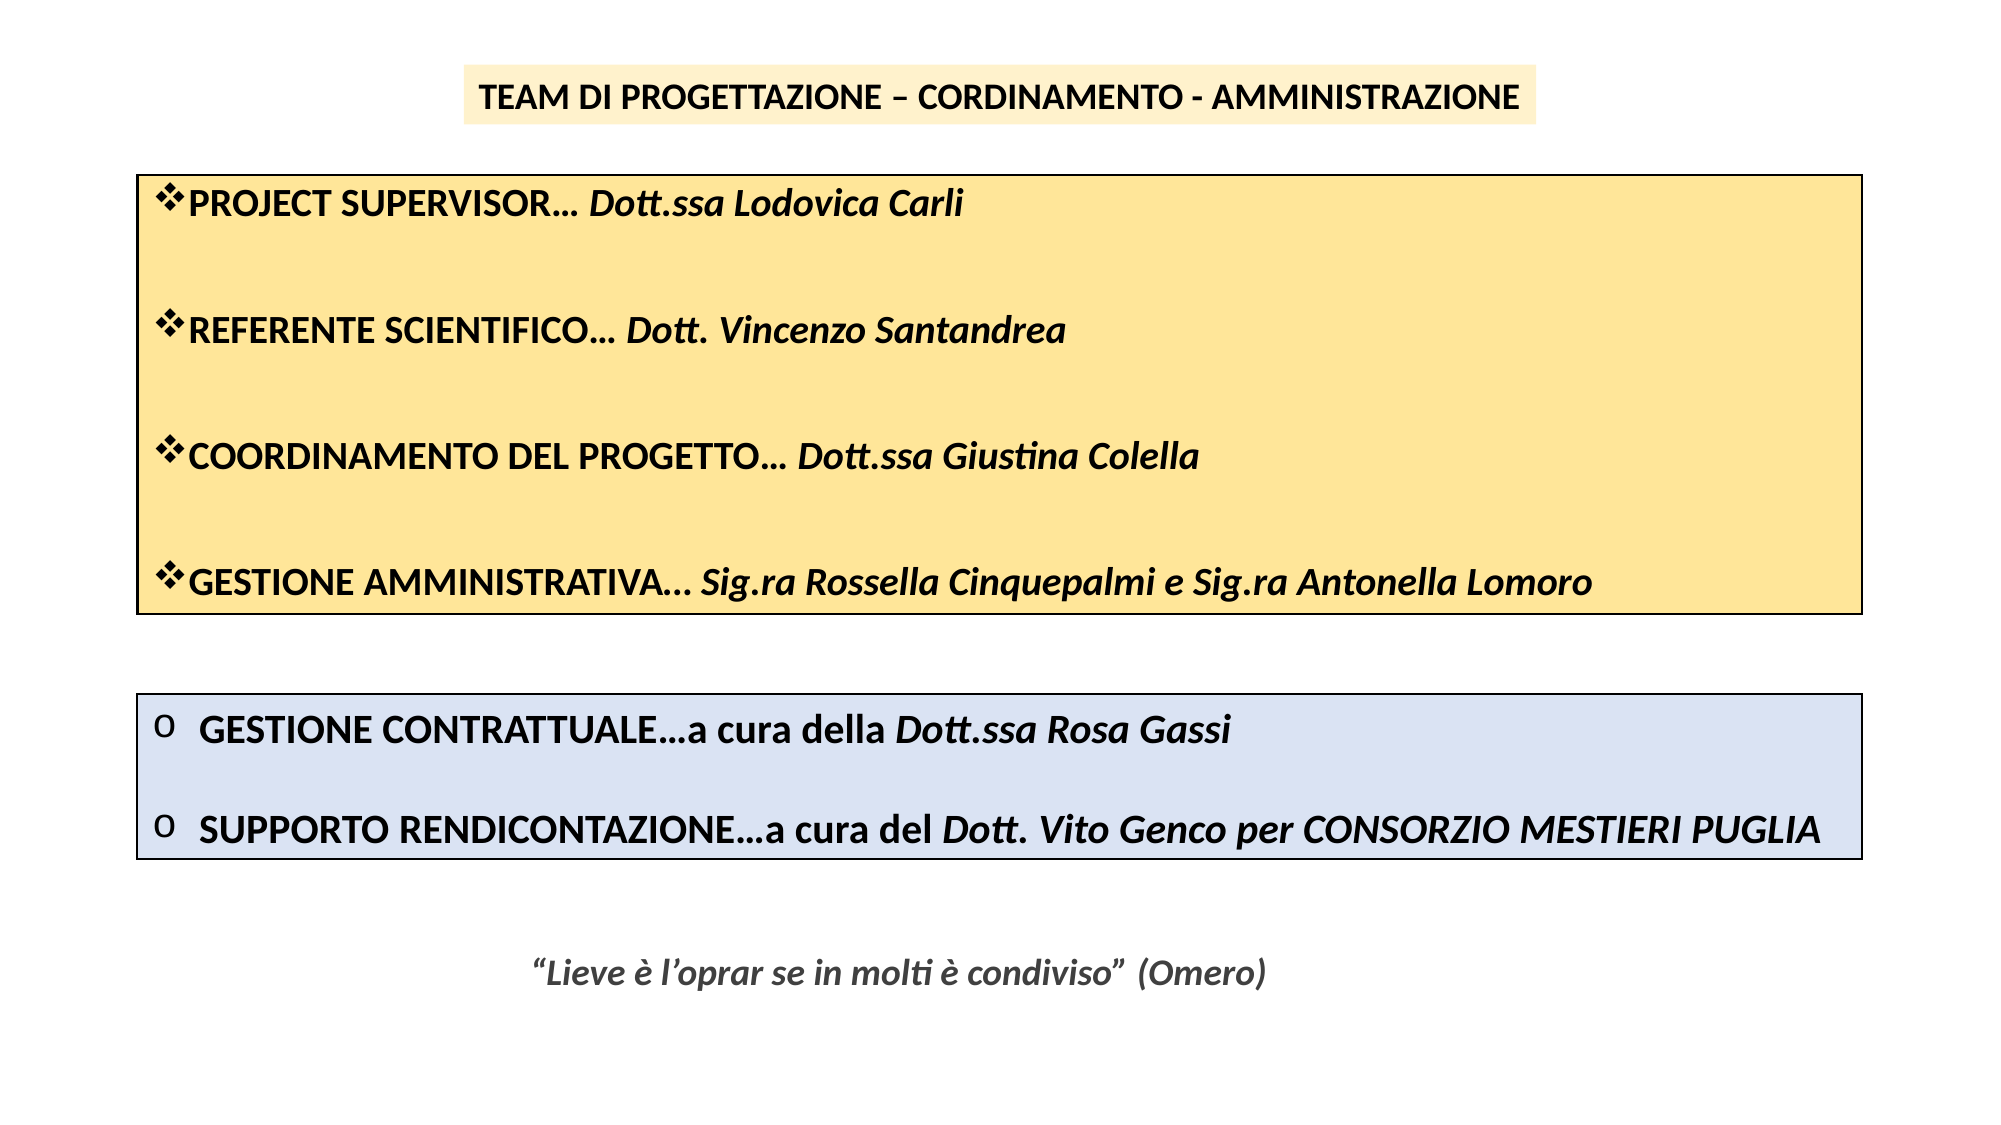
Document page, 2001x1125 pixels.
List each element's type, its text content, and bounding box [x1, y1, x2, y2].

text_box “Lieve è l’oprar se in molti è condiviso” (Omero) [515, 940, 1485, 1001]
list PROJECT SUPERVISOR… Dott.ssa Lodovica Carli REFERENTE SCIENTIFICO… Dott. Vincenzo Santandrea COORDINAMENTO DEL PROGETTO… Dott.ssa Giustina Colella GESTIONE AMMINISTRATIVA… Sig.ra Rossella Cinquepalmi e Sig.ra Antonella Lomoro [136, 174, 1863, 615]
text_box GESTIONE CONTRATTUALE…a cura della Dott.ssa Rosa Gassi SUPPORTO RENDICONTAZIONE…a cura del Dott. Vito Genco per CONSORZIO MESTIERI PUGLIA [136, 693, 1863, 860]
text_box TEAM DI PROGETTAZIONE – CORDINAMENTO - AMMINISTRAZIONE [463, 64, 1537, 125]
